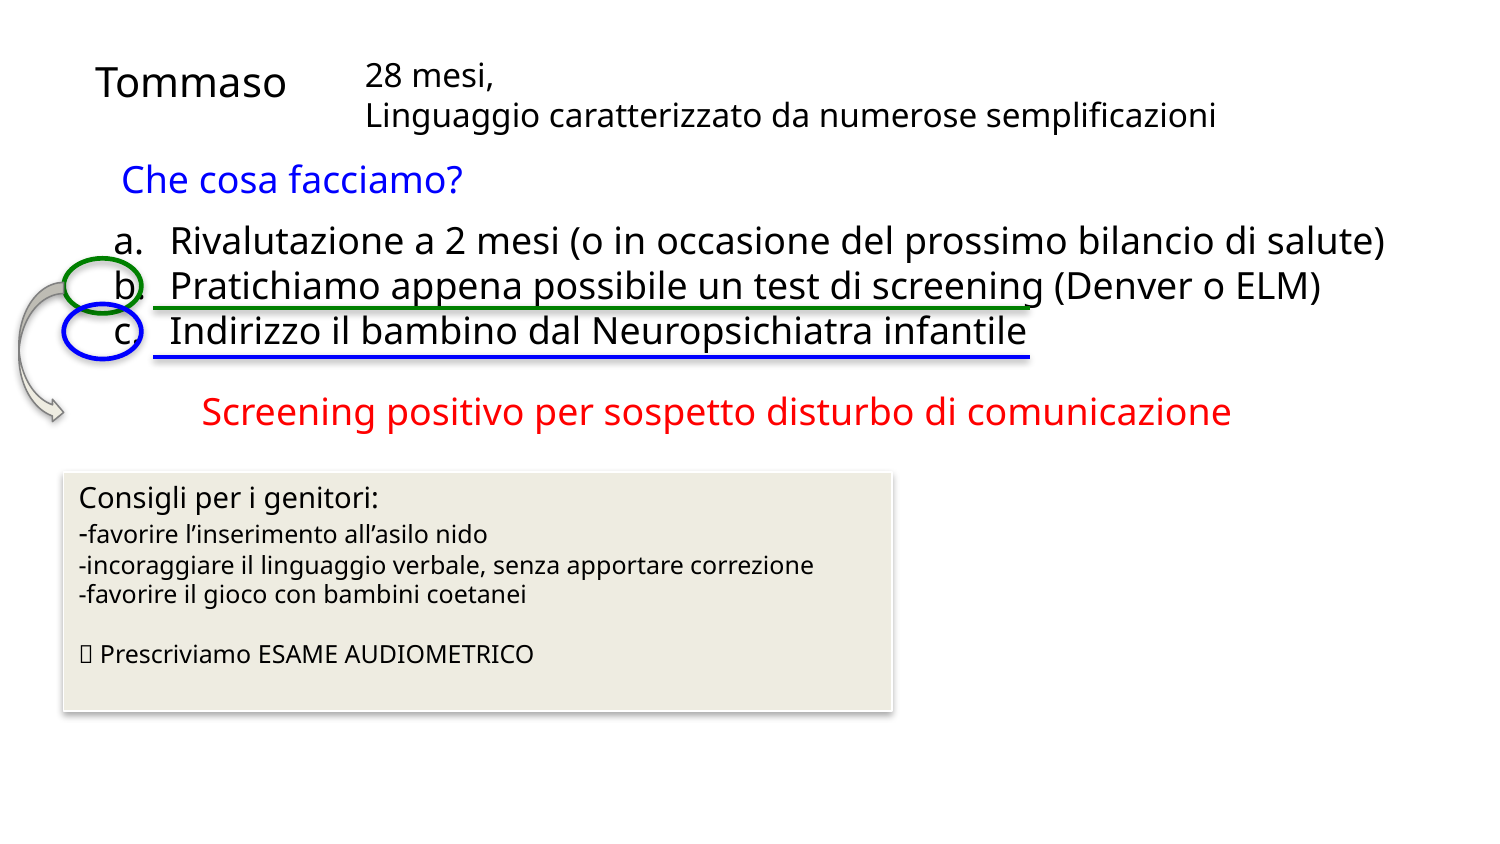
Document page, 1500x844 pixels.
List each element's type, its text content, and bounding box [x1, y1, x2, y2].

text_box [63, 257, 143, 308]
text_box Consigli per i genitori: -favorire l’inserimento all’asilo nido -incoraggiare il linguaggio verbale, senza apportare correzione -favorire il gioco con bambini coetanei  Prescriviamo ESAME AUDIOMETRICO [63, 471, 893, 712]
text_box Che cosa facciamo? [106, 149, 479, 209]
text_box Screening positivo per sospetto disturbo di comunicazione [186, 380, 1249, 441]
text_box [18, 281, 65, 423]
text_box Rivalutazione a 2 mesi (o in occasione del prossimo bilancio di salute) Pratichiamo appena possibile un test di screening (Denver o ELM) Indirizzo il bambino dal Neuropsichiatra infantile [98, 209, 1402, 360]
text_box Tommaso [80, 48, 303, 113]
text_box [62, 303, 143, 360]
text_box 28 mesi, Linguaggio caratterizzato da numerose semplificazioni [349, 46, 1234, 142]
